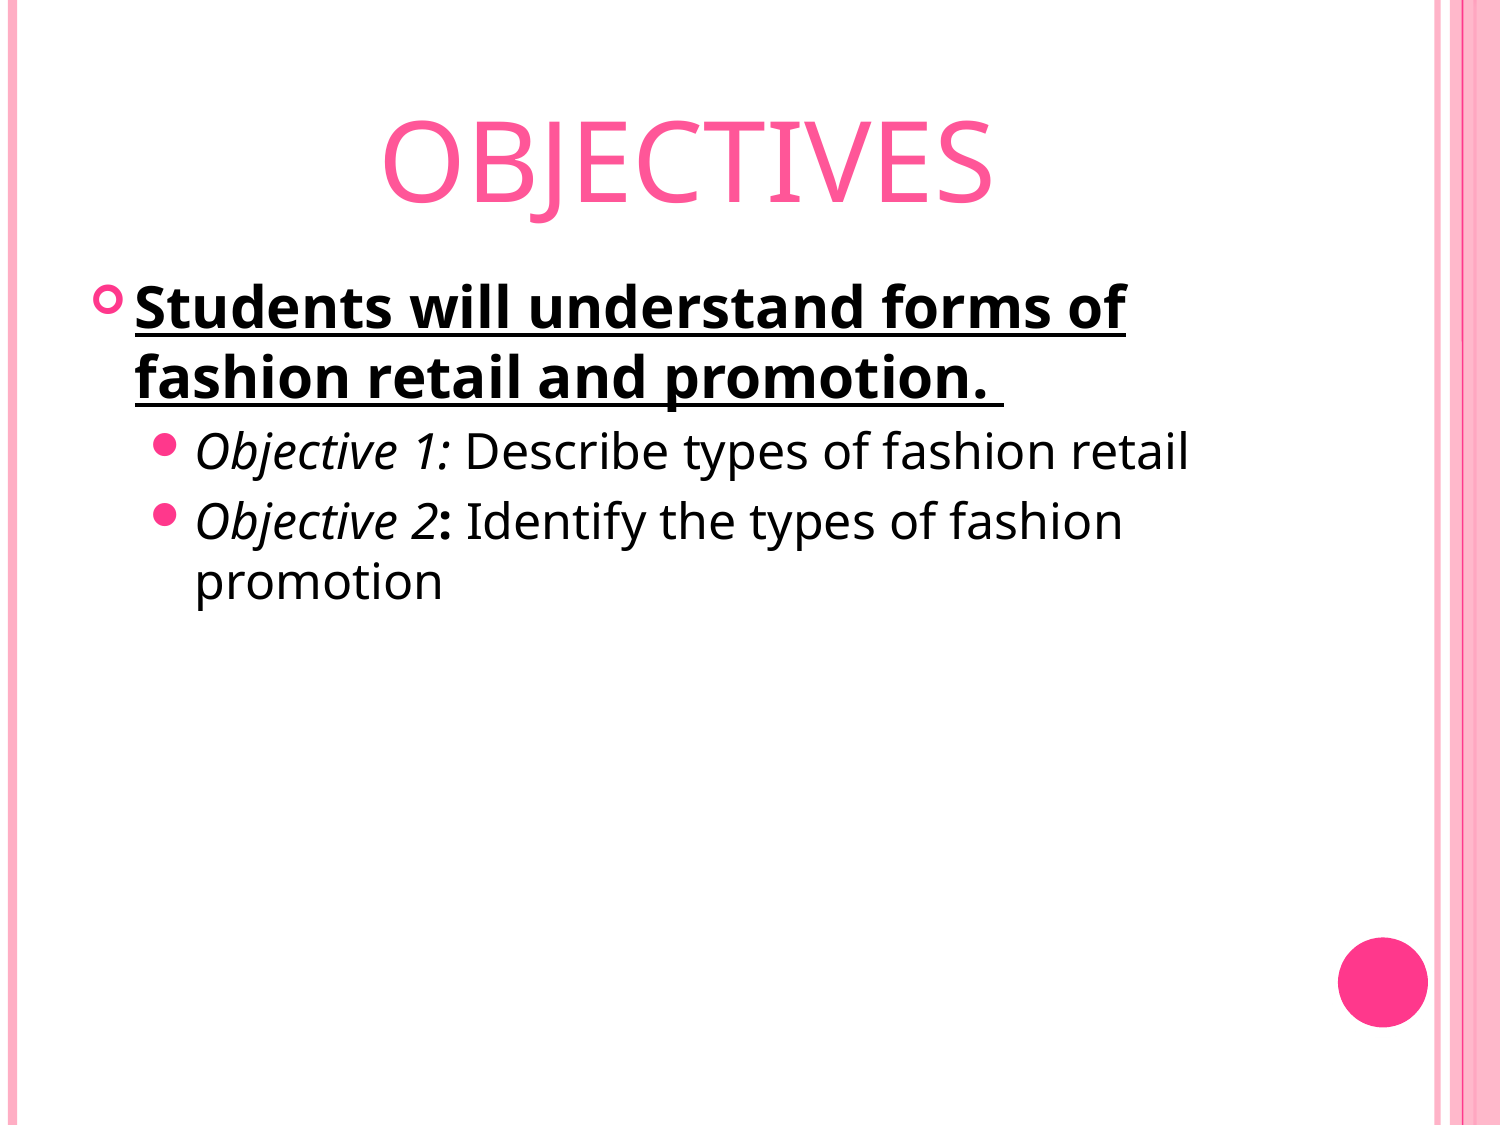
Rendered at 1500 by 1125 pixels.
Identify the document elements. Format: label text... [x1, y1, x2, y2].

title Objectives [75, 45, 1300, 233]
list Students will understand forms of fashion retail and promotion. Objective 1: Describe types of fashion retail Objective 2: Identify the types of fashion promotion [75, 262, 1300, 1062]
